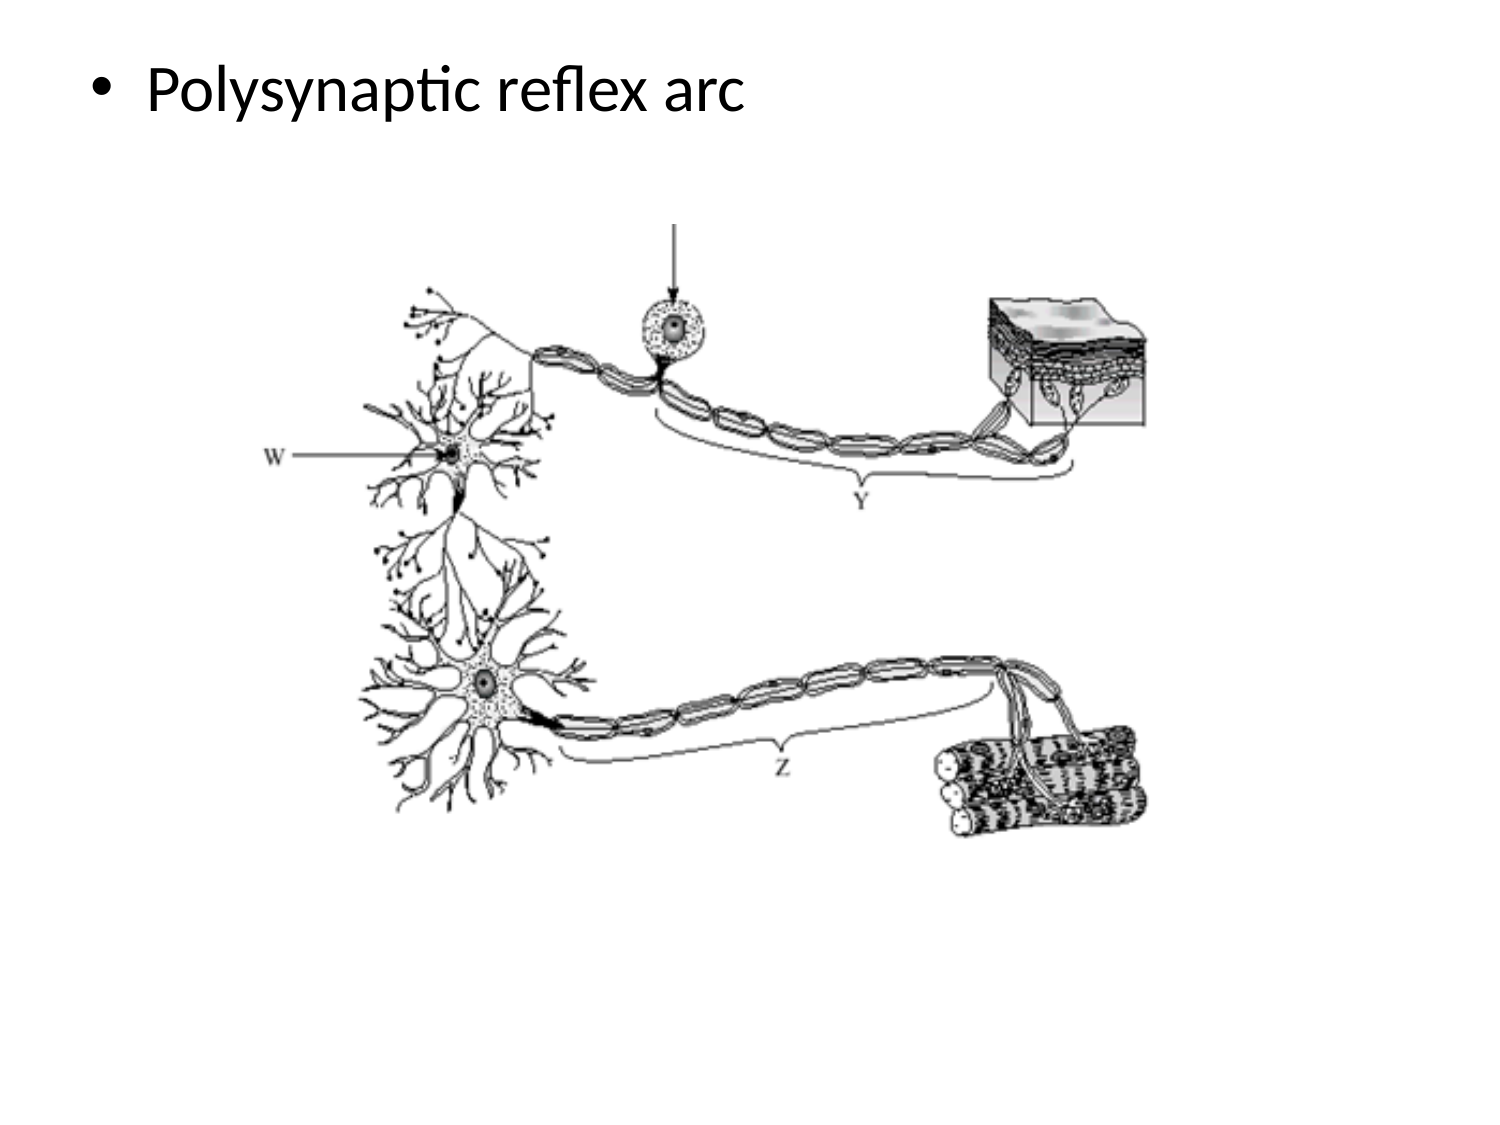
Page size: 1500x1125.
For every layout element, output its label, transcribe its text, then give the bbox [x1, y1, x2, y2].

list Polysynaptic reflex arc [75, 37, 1425, 780]
picture [248, 224, 1252, 877]
